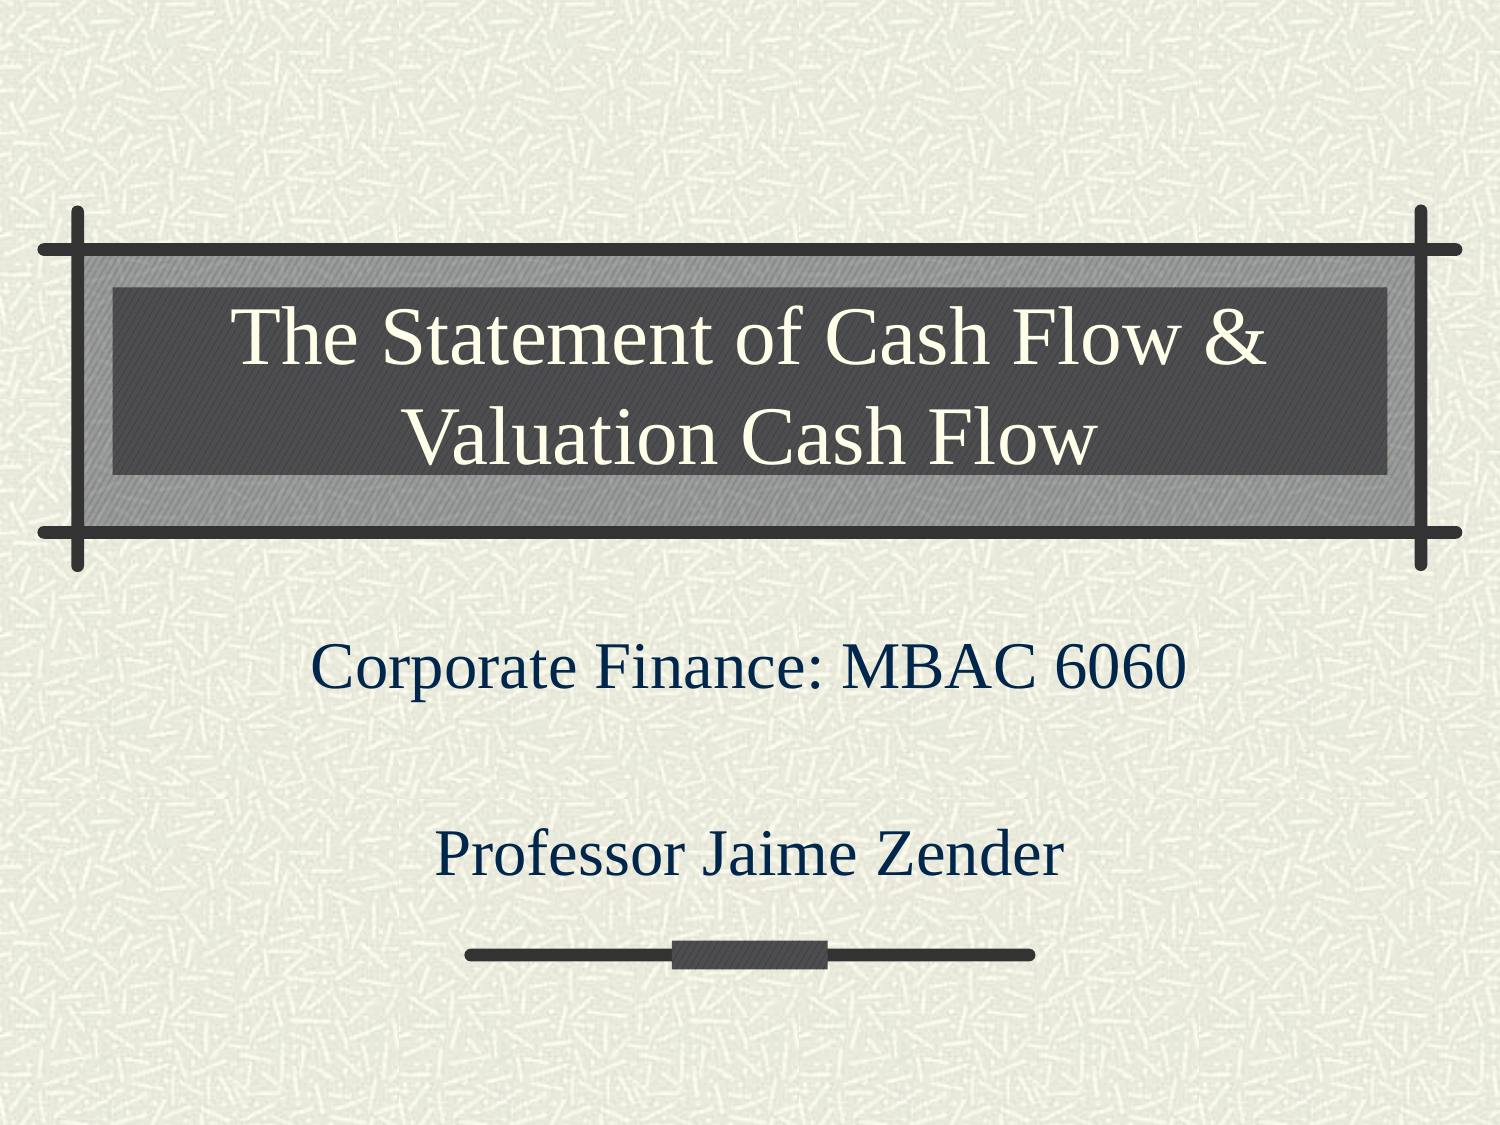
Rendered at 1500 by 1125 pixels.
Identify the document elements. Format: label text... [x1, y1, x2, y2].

subtitle Corporate Finance: MBAC 6060 Professor Jaime Zender [224, 614, 1276, 903]
title The Statement of Cash Flow & Valuation Cash Flow [112, 287, 1388, 476]
picture [0, 0, 1500, 1125]
